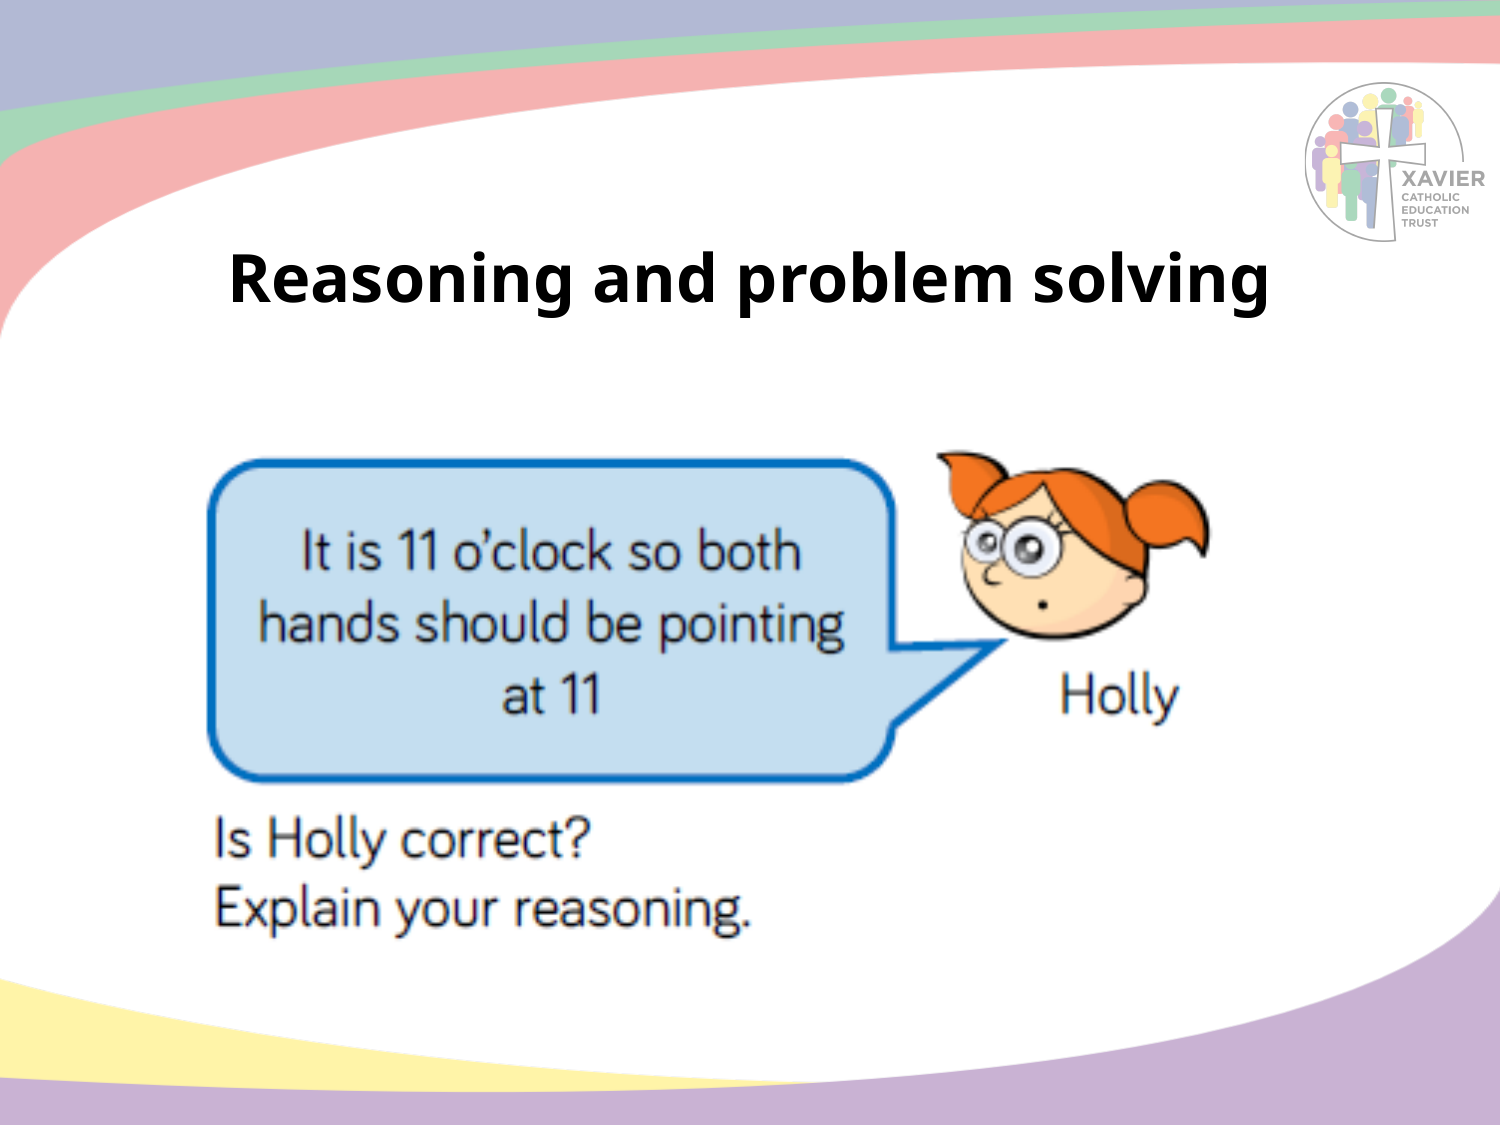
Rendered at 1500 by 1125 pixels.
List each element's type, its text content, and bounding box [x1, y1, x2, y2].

picture [184, 424, 1216, 951]
title Reasoning and problem solving [112, 184, 1388, 325]
